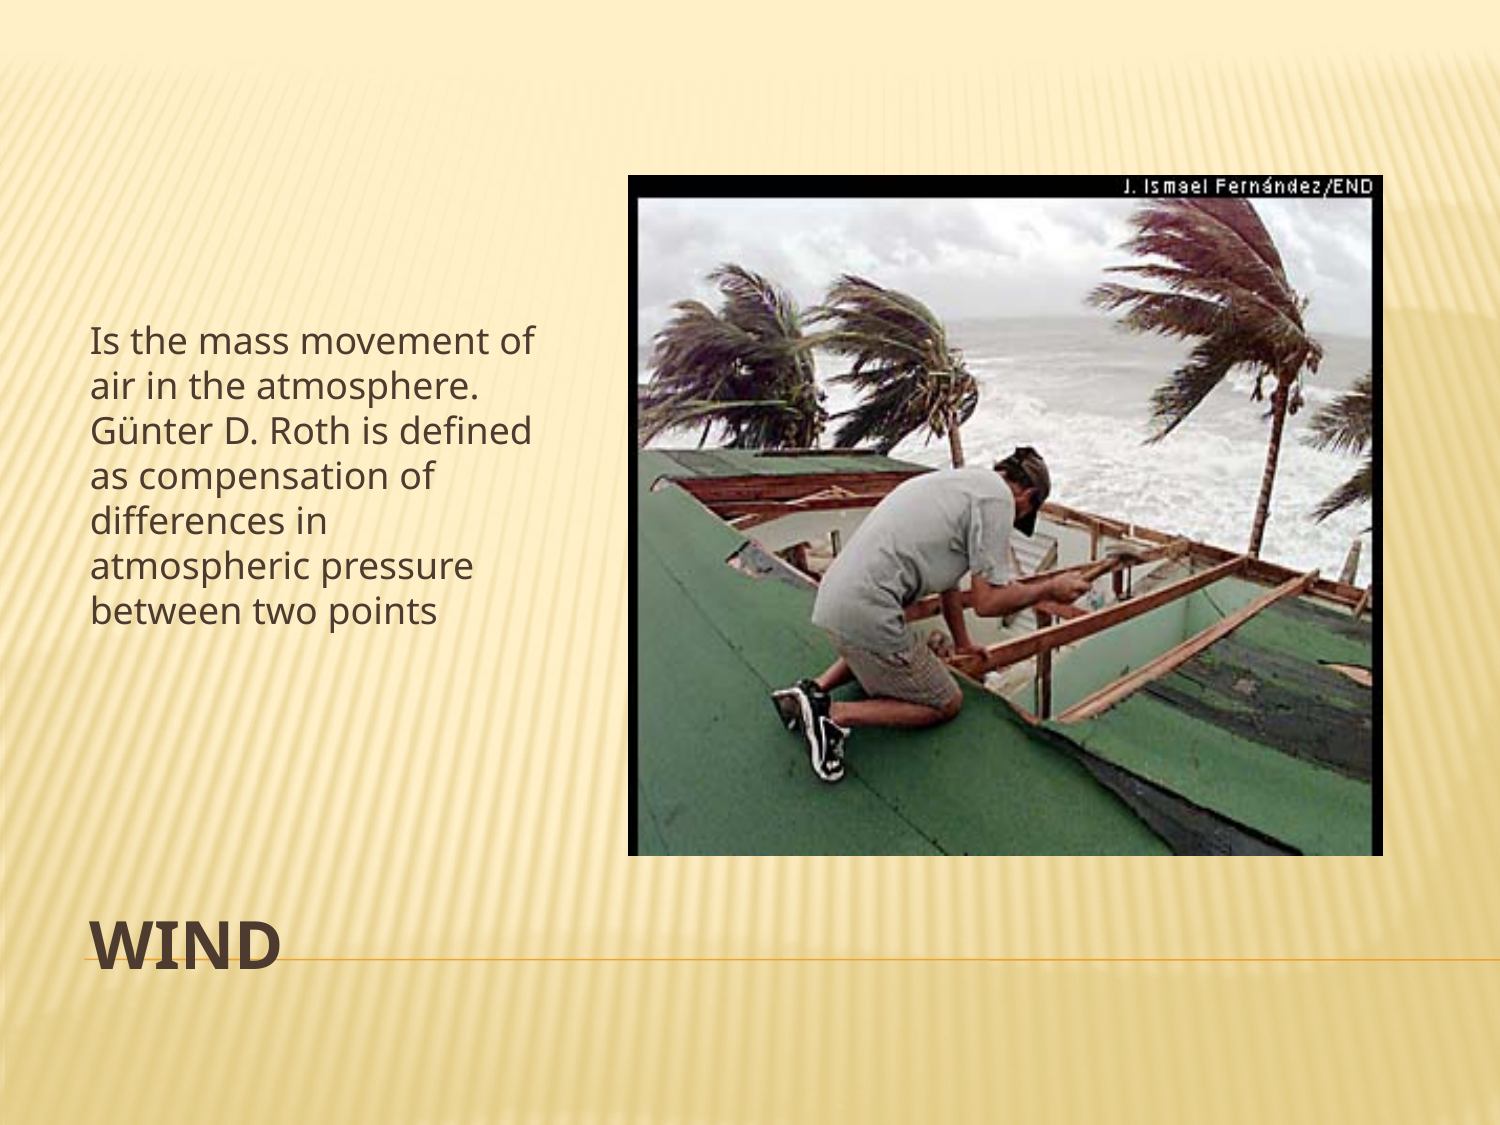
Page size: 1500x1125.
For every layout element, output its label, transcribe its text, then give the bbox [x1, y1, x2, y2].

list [628, 175, 1384, 856]
title wind [75, 900, 1463, 986]
list Is the mass movement of air in the atmosphere. Günter D. Roth is defined as compensation of differences in atmospheric pressure between two points [75, 99, 569, 888]
